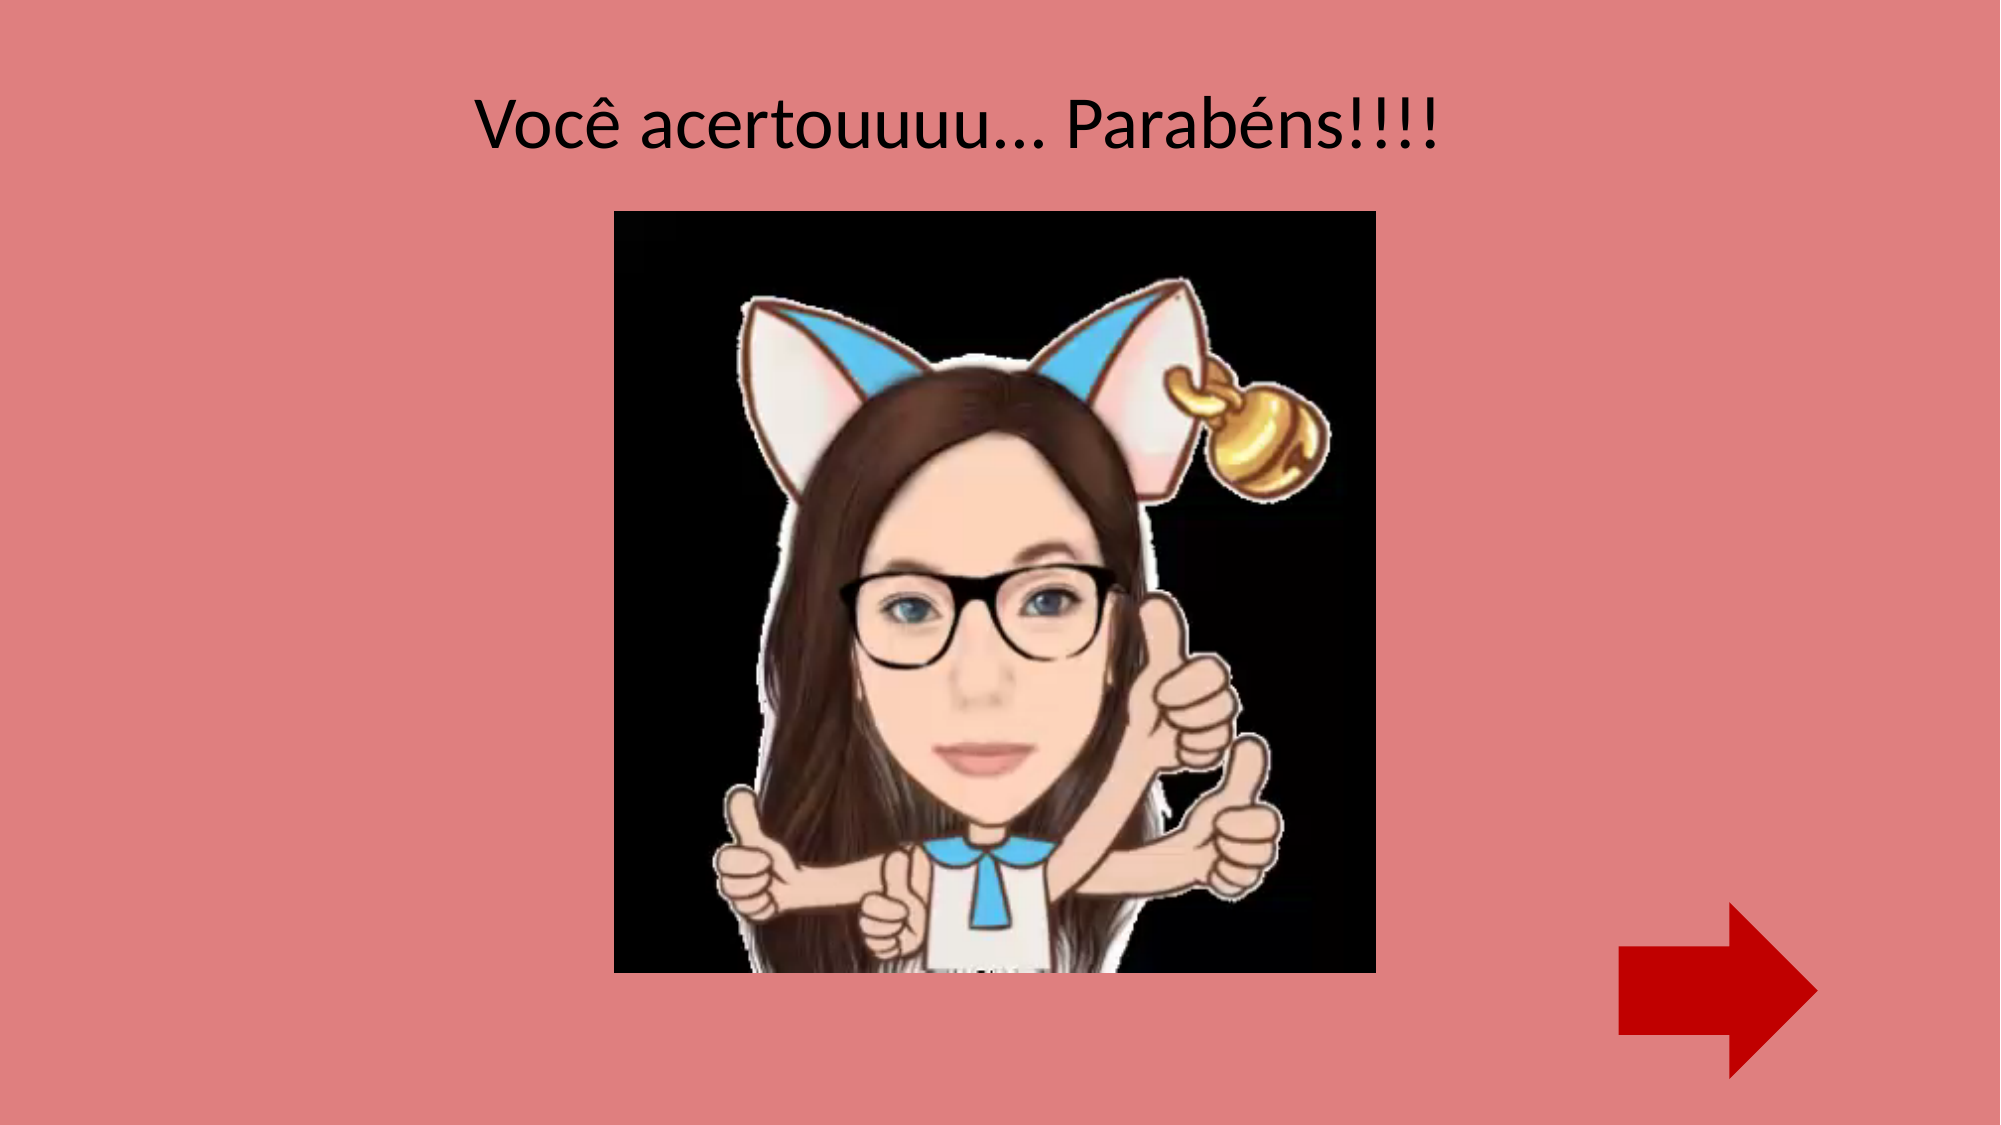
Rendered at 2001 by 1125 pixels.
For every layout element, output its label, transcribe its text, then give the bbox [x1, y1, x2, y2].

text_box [613, 210, 1377, 974]
text_box [1617, 899, 1820, 1082]
text_box Você acertouuuu... Parabéns!!!! [261, 66, 1657, 172]
